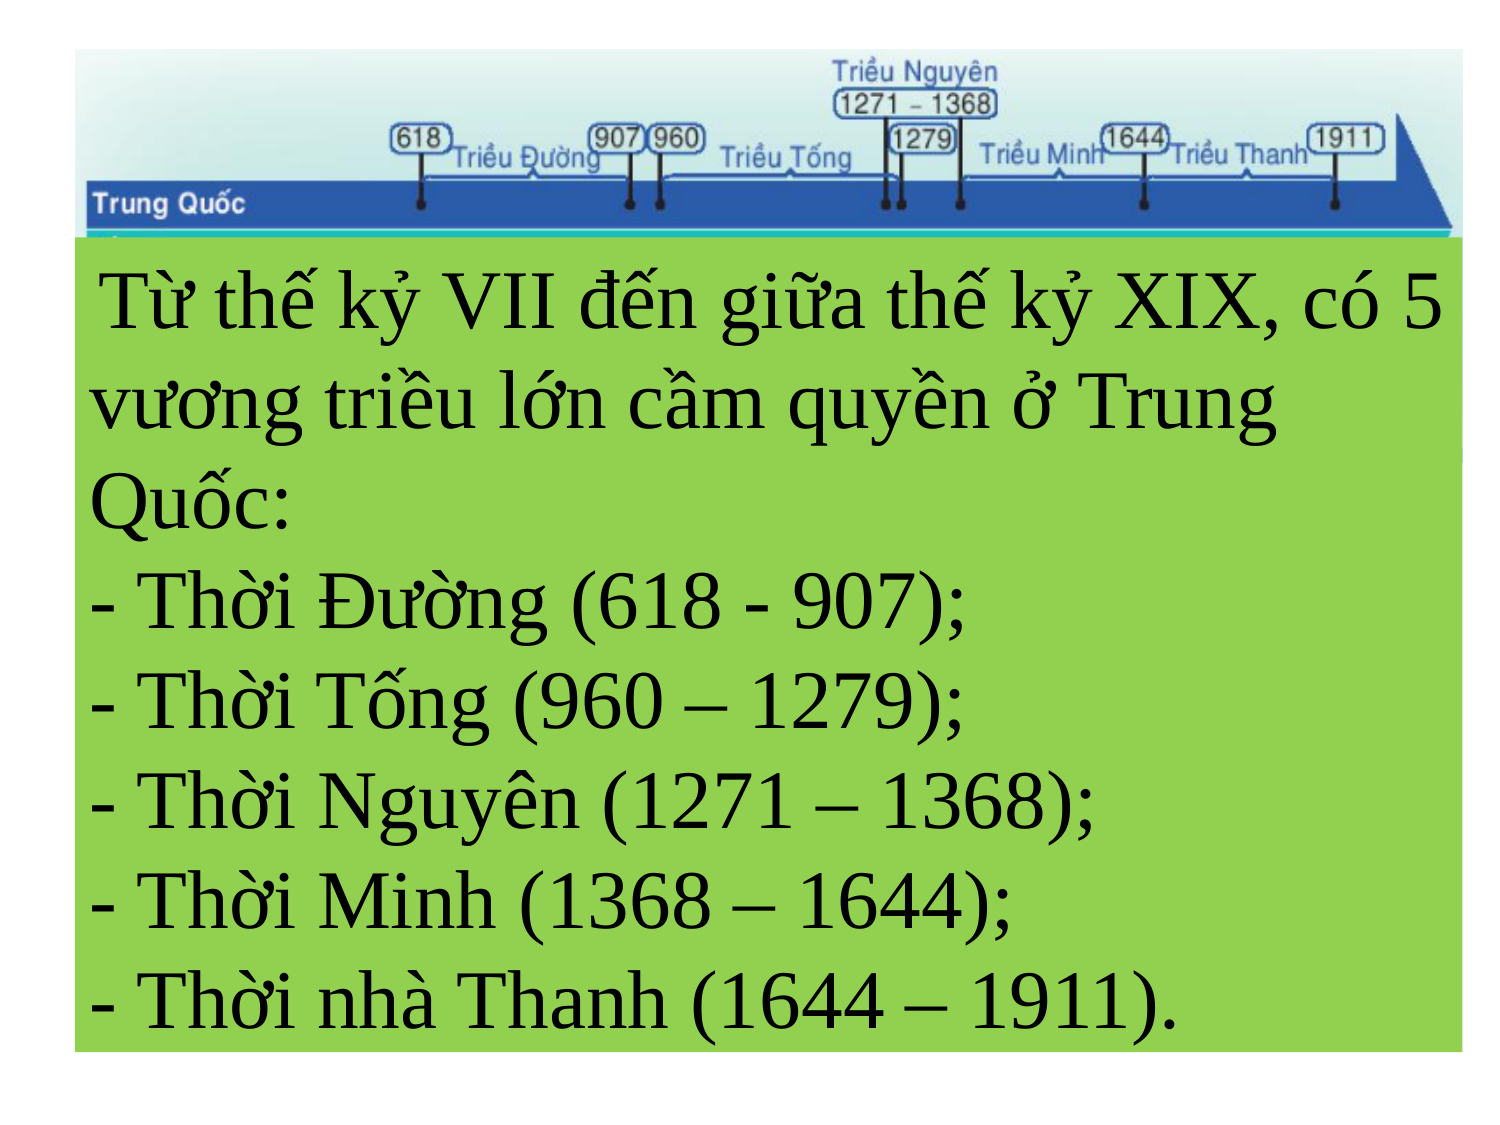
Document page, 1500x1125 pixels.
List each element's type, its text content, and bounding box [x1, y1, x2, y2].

text_box Từ thế kỷ VII đến giữa thế kỷ XIX, có 5 vương triều lớn cầm quyền ở Trung Quốc: - Thời Đường (618 - 907); - Thời Tống (960 – 1279); - Thời Nguyên (1271 – 1368); - Thời Minh (1368 – 1644); - Thời nhà Thanh (1644 – 1911). [75, 470, 1463, 1053]
picture [74, 49, 1463, 463]
